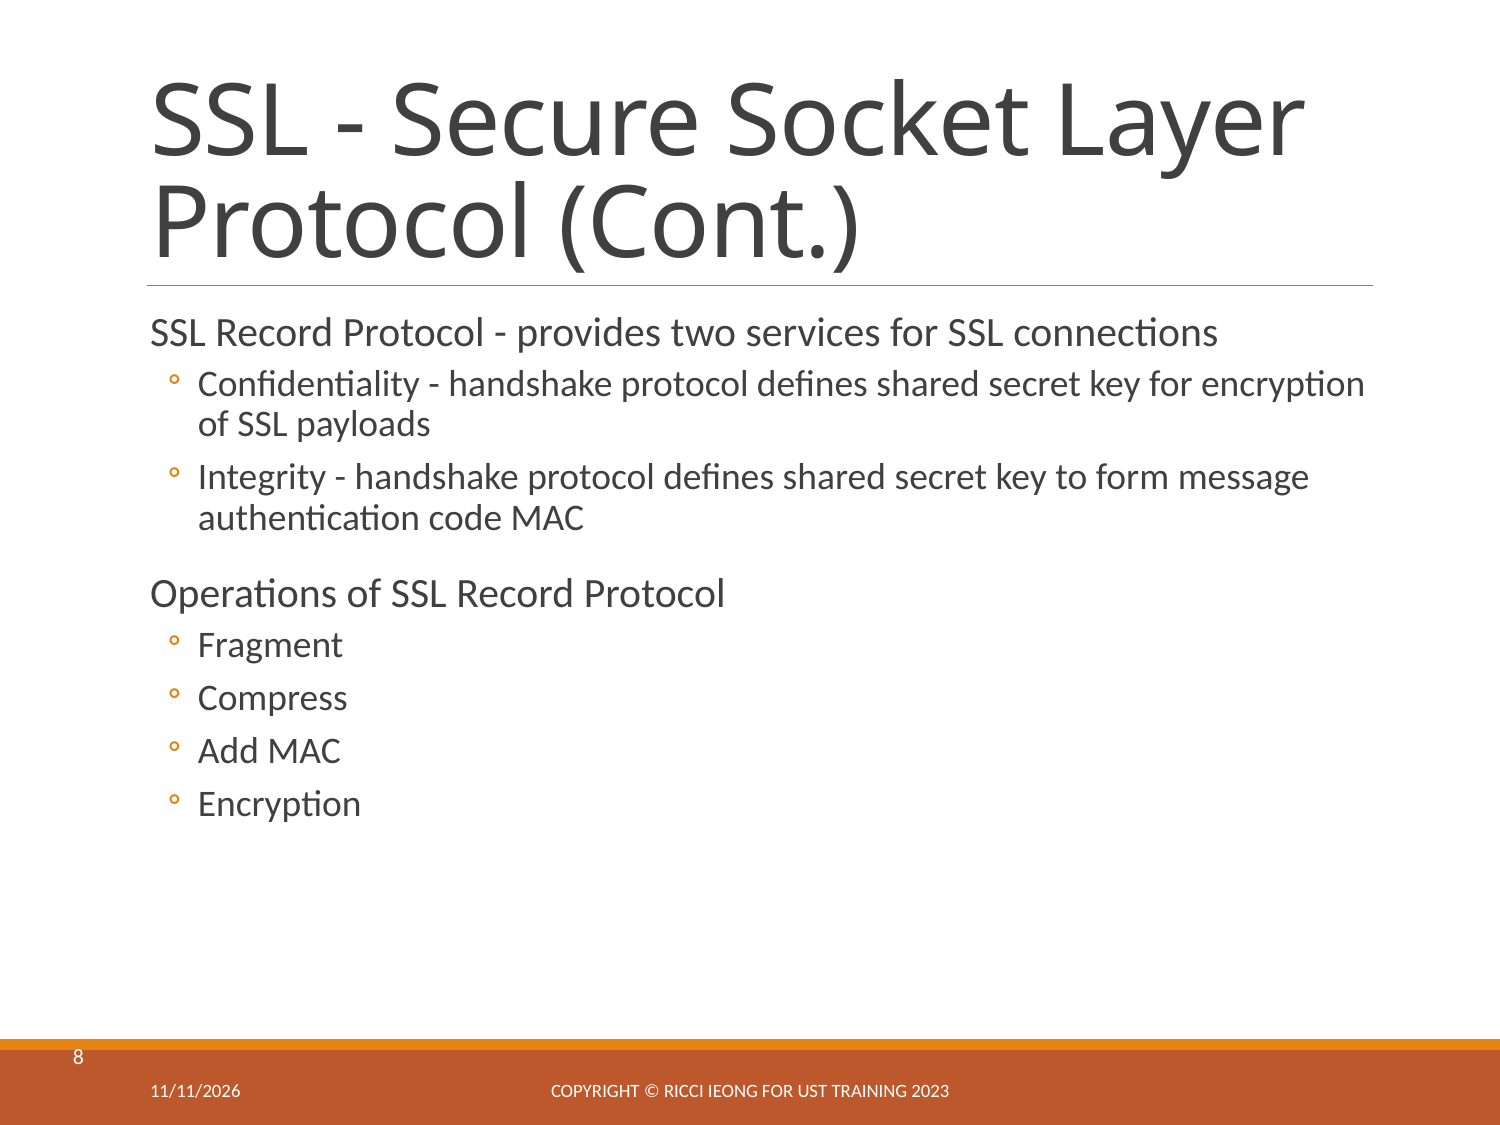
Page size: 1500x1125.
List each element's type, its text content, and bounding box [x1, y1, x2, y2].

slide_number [135, 1059, 440, 1120]
footer Copyright © Ricci IEONG for UST training 2023 [453, 1059, 1047, 1120]
slide_number 8 [23, 1018, 99, 1094]
list SSL Record Protocol - provides two services for SSL connections Confidentiality - handshake protocol defines shared secret key for encryption of SSL payloads Integrity - handshake protocol defines shared secret key to form message authentication code MAC Operations of SSL Record Protocol Fragment Compress Add MAC Encryption [135, 302, 1373, 963]
title SSL - Secure Socket Layer Protocol (Cont.) [135, 47, 1373, 285]
